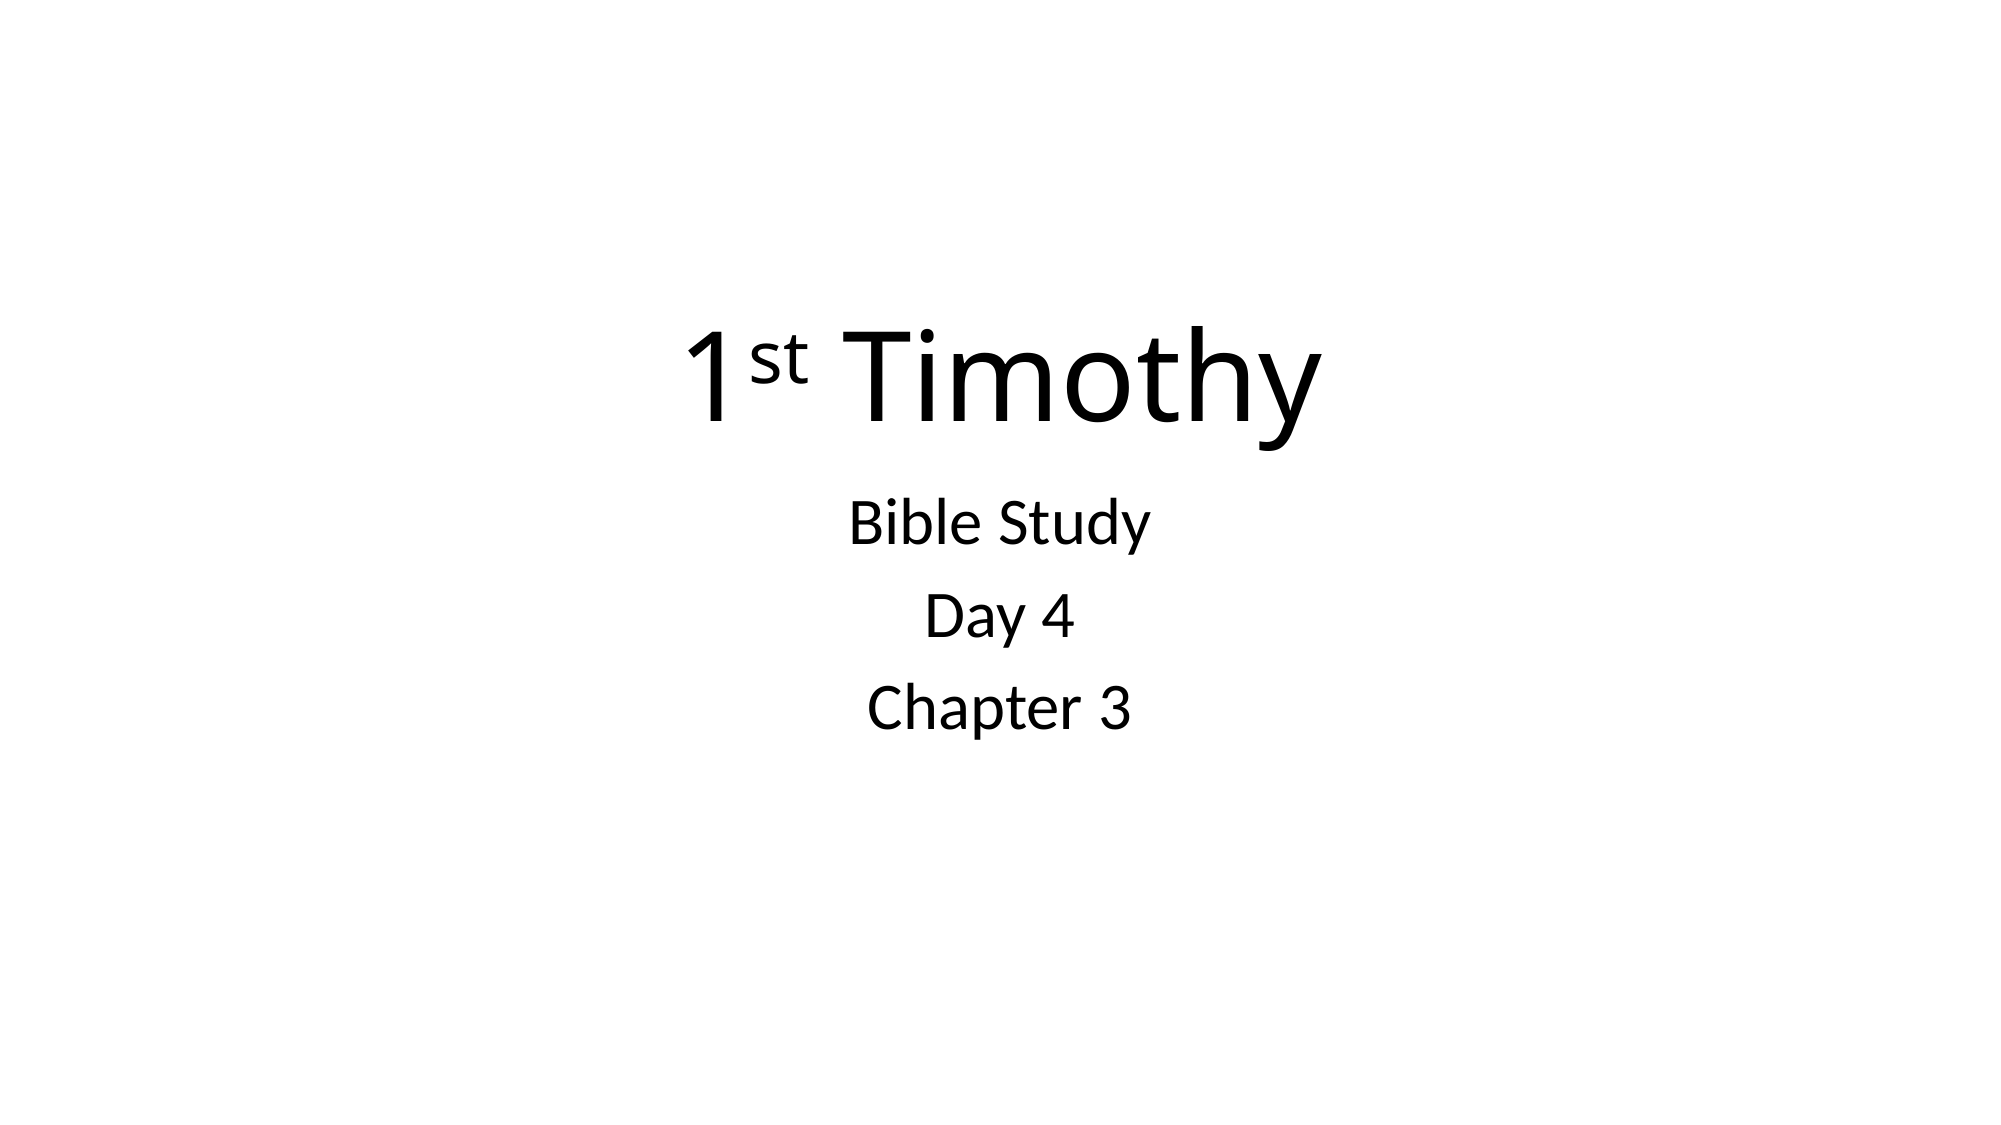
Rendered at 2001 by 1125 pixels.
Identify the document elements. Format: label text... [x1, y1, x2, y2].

subtitle Bible Study Day 4 Chapter 3 [249, 479, 1750, 863]
title 1st Timothy [249, 184, 1750, 456]
